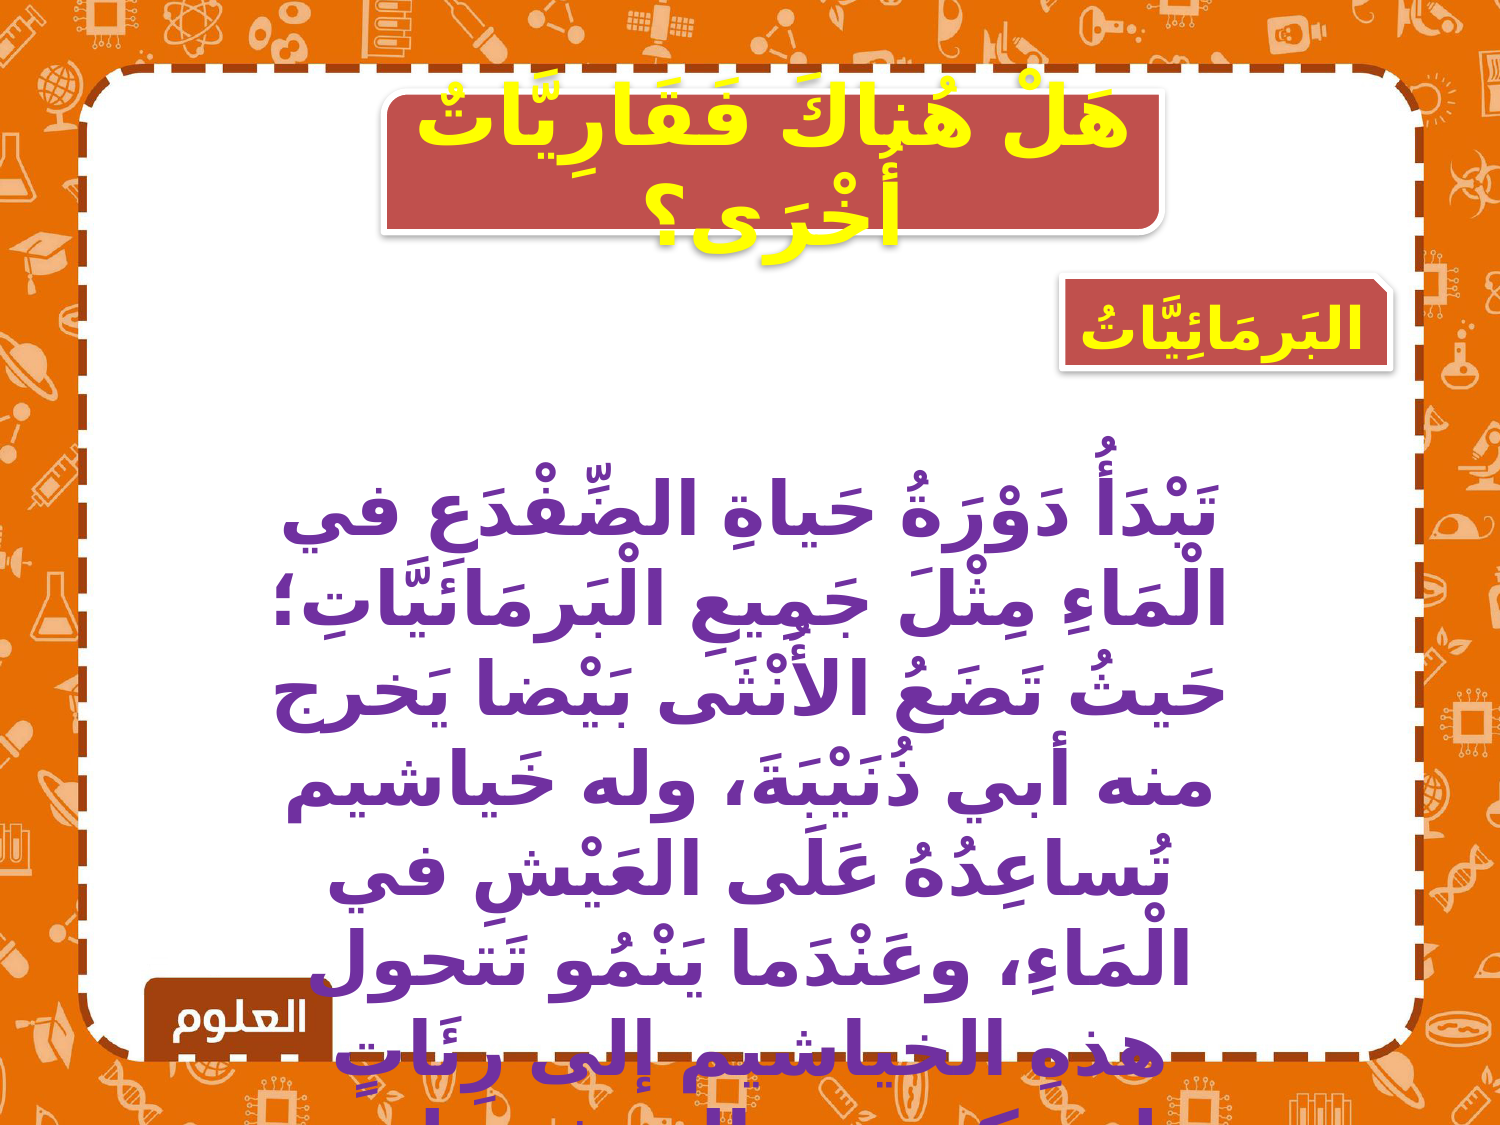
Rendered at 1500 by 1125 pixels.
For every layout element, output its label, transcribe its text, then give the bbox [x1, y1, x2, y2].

text_box البَرمَائِيَّاتُ [1059, 272, 1394, 372]
footer [512, 1042, 988, 1103]
text_box تَبْدَأُ دَوْرَةُ حَياةِ الضِّفْدَعِ في الْمَاءِ مِثْلَ جَمِيعِ الْبَرمَائيَّاتِ؛ حَيثُ تَضَعُ الأُنْثَى بَيْضا يَخرج منه أبي ذُنَيْبَةَ، وله خَياشيم تُساعِدُهُ عَلَى العَيْشِ في الْمَاءِ، وعَنْدَما يَنْمُو تَتحول هذهِ الخياشيم إلى رِئَاتٍ ليتمكن من العيش على اليابسة. [234, 453, 1266, 1125]
picture [0, 0, 1500, 1125]
text_box هَلْ هُناكَ فَقَارِيَّاتٌ أُخْرَى؟ [380, 88, 1166, 236]
